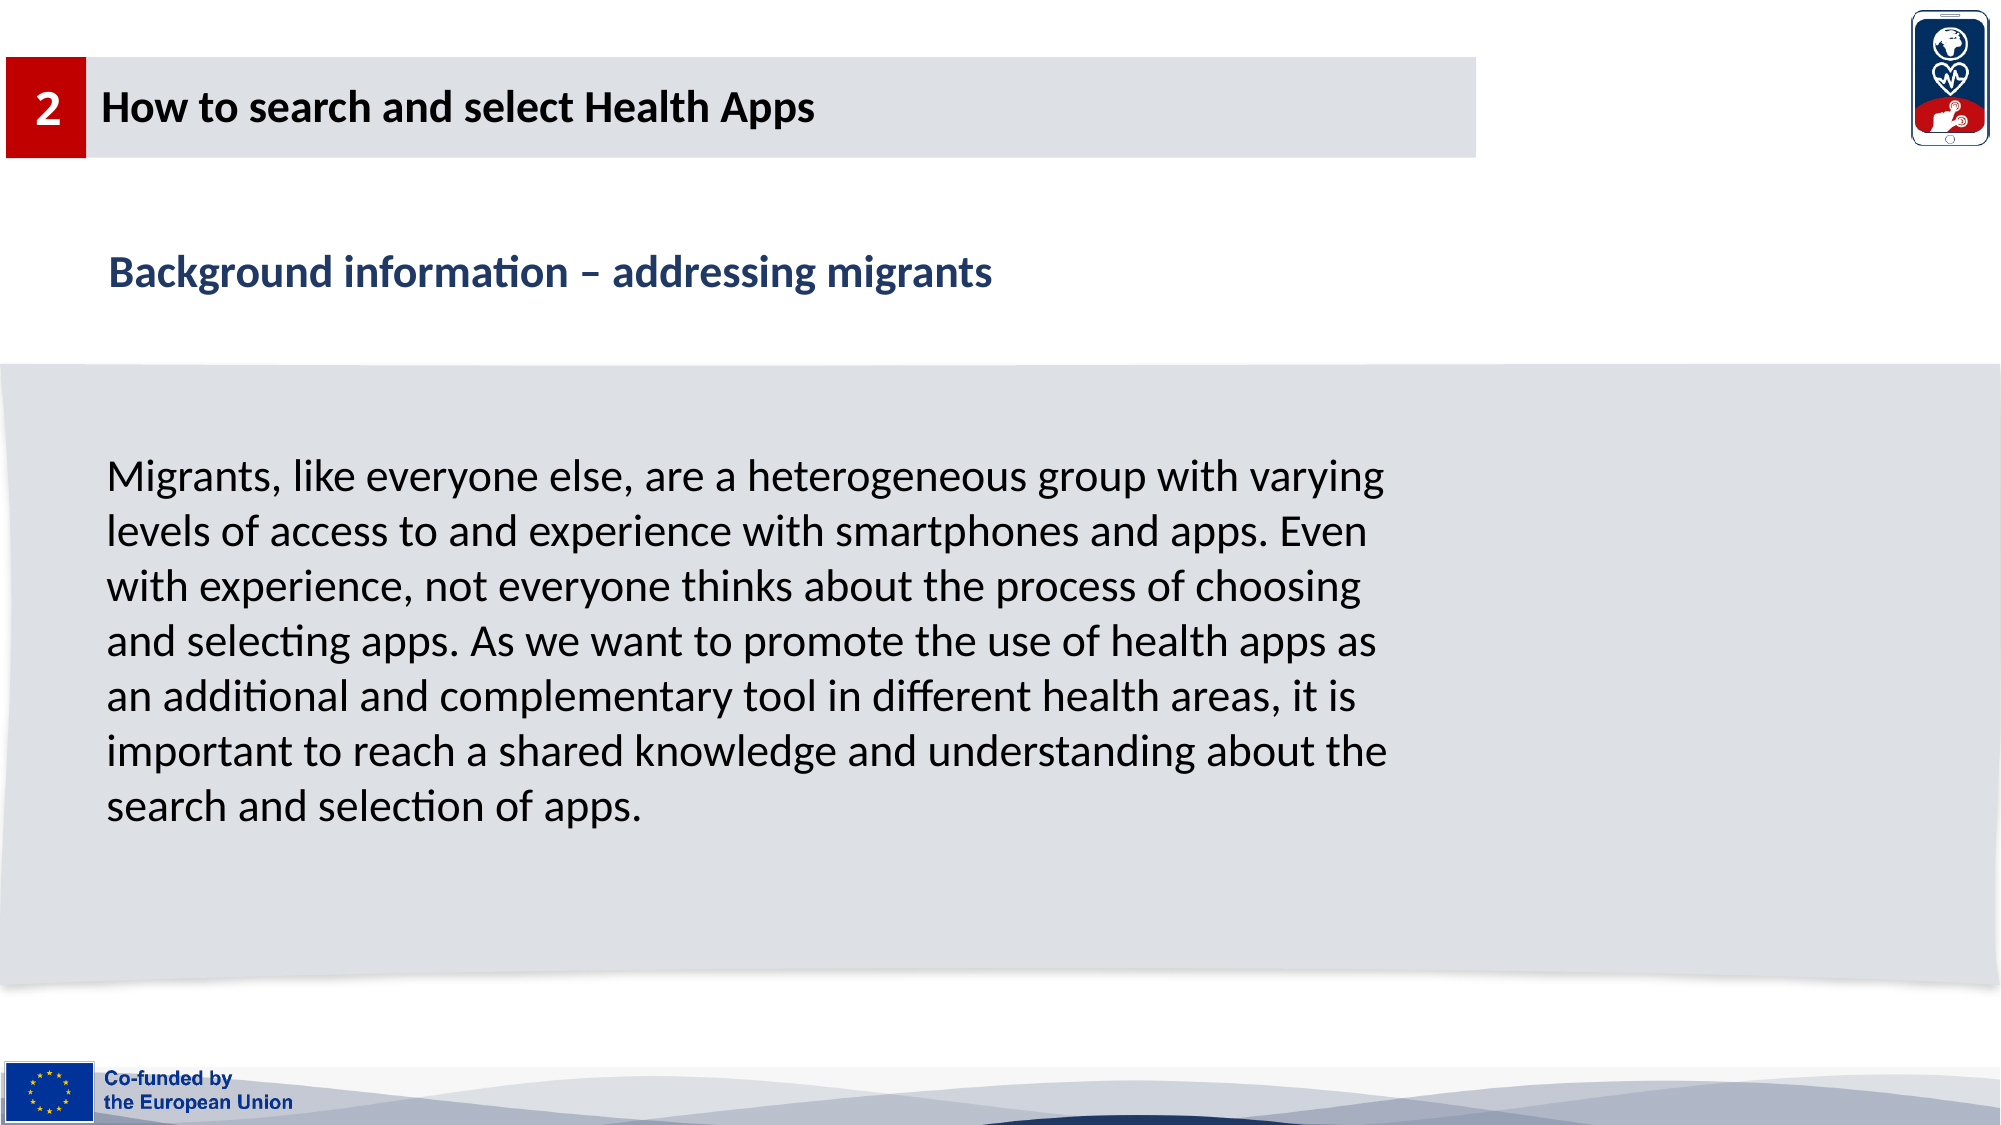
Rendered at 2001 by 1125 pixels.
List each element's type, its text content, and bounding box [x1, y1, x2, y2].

text_box How to search and select Health Apps [86, 57, 1477, 158]
picture [0, 1058, 2001, 1125]
text_box 2 [20, 71, 89, 142]
title Background information – addressing migrants [93, 221, 1819, 324]
picture [1911, 10, 1990, 146]
text_box [5, 56, 87, 159]
list Migrants, like everyone else, are a heterogeneous group with varying levels of access to and experience with smartphones and apps. Even with experience, not everyone thinks about the process of choosing and selecting apps. As we want to promote the use of health apps as an additional and complementary tool in different health areas, it is important to reach a shared knowledge and understanding about the search and selection of apps. [91, 438, 1419, 986]
